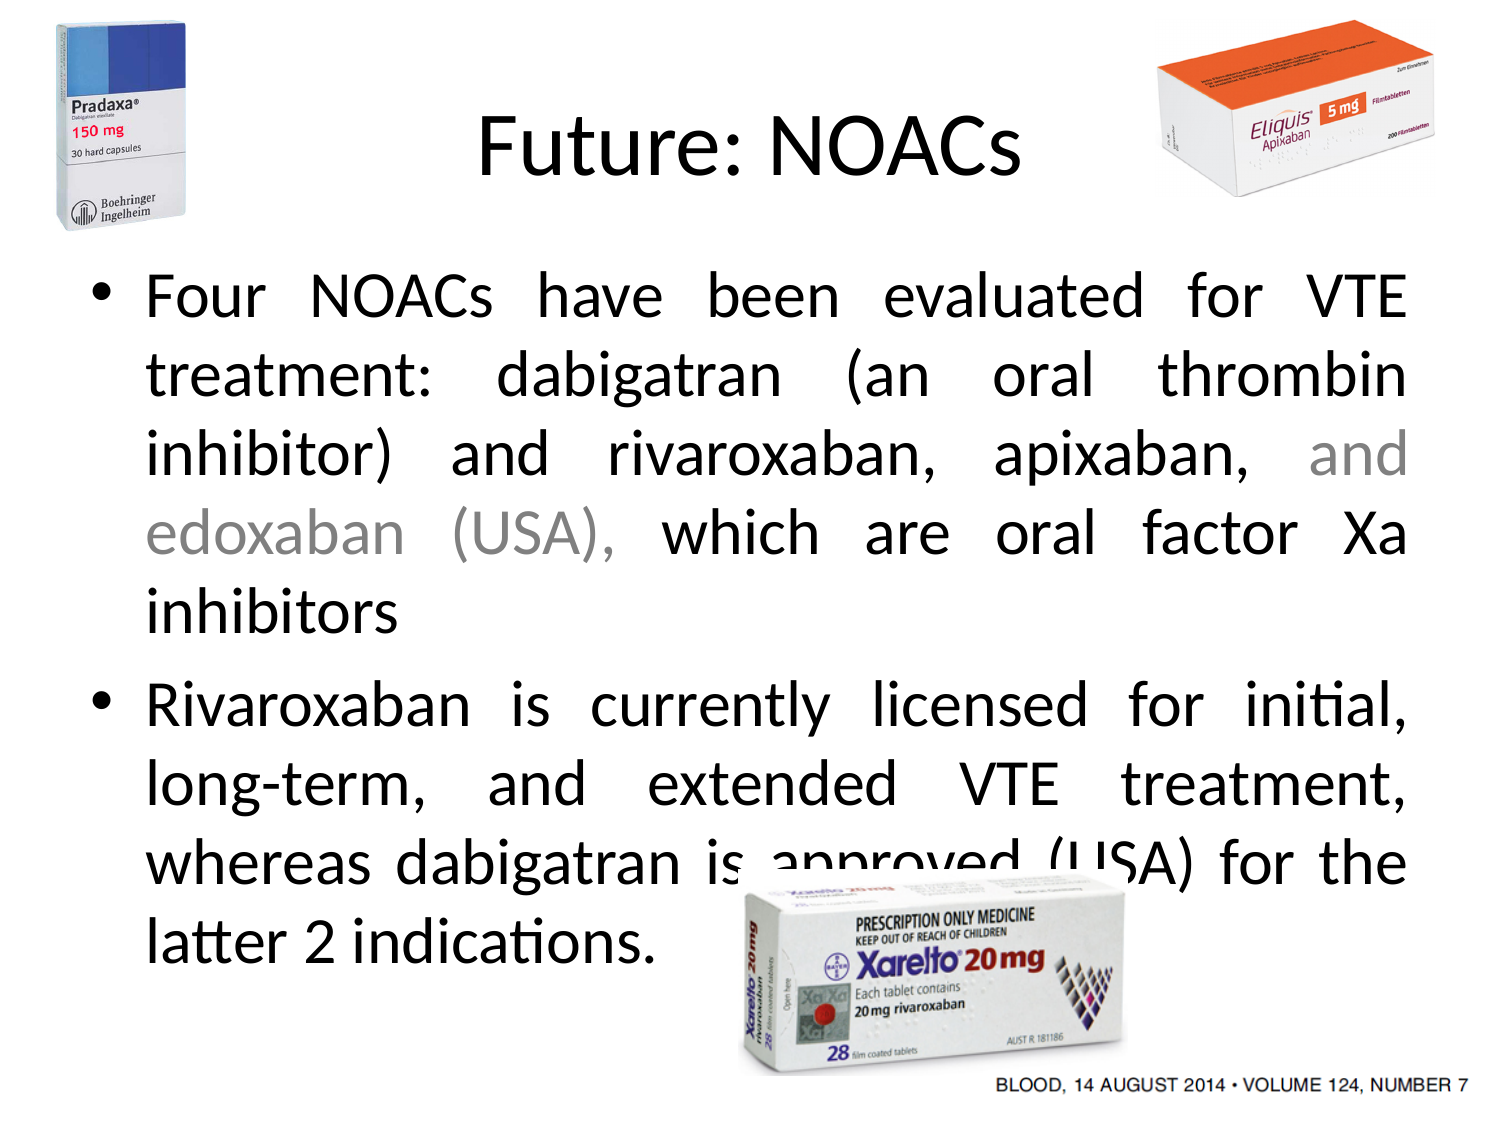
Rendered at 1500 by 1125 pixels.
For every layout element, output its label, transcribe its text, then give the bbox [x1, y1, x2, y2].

picture [737, 869, 1483, 1107]
list Four NOACs have been evaluated for VTE treatment: dabigatran (an oral thrombin inhibitor) and rivaroxaban, apixaban, and edoxaban (USA), which are oral factor Xa inhibitors Rivaroxaban is currently licensed for initial, long-term, and extended VTE treatment, whereas dabigatran is approved (USA) for the latter 2 indications. [75, 243, 1425, 986]
title Future: NOACs [195, 45, 1425, 233]
picture [52, 18, 192, 232]
picture [1155, 18, 1436, 197]
